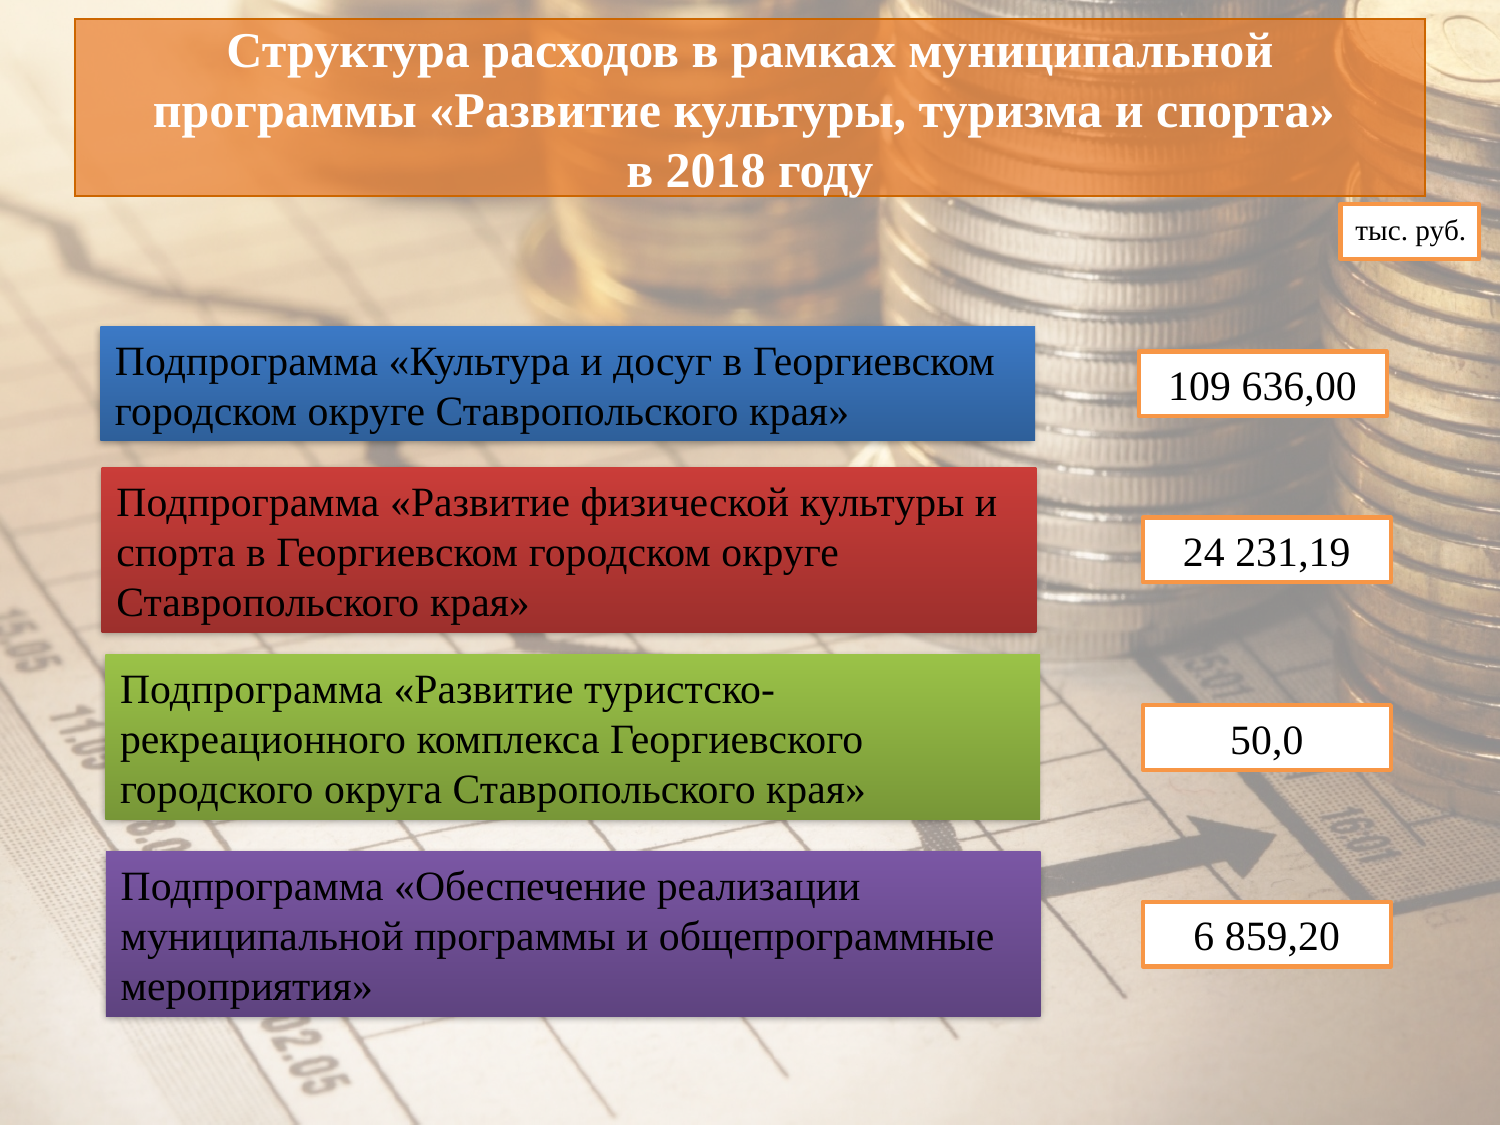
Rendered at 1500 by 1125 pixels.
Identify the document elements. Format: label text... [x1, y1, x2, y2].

text_box тыс. руб. [1338, 202, 1481, 261]
text_box 109 636,00 [1137, 349, 1389, 418]
text_box 6 859,20 [1141, 900, 1393, 969]
text_box Подпрограмма «Обеспечение реализации муниципальной программы и общепрограммные мероприятия» [105, 851, 1041, 1017]
text_box тыс. руб. [0, 0, 1500, 1125]
text_box 50,0 [1141, 703, 1393, 772]
text_box 24 231,19 [1141, 515, 1393, 584]
text_box Подпрограмма «Культура и досуг в Георгиевском городском округе Ставропольского края» [100, 326, 1036, 441]
text_box Подпрограмма «Развитие туристско-рекреационного комплекса Георгиевского городского округа Ставропольского края» [105, 654, 1041, 820]
text_box Подпрограмма «Развитие физической культуры и спорта в Георгиевском городском округе Ставропольского края» [101, 467, 1037, 633]
title Структура расходов в рамках муниципальной программы «Развитие культуры, туризма и спорта» в 2018 году [74, 18, 1426, 197]
